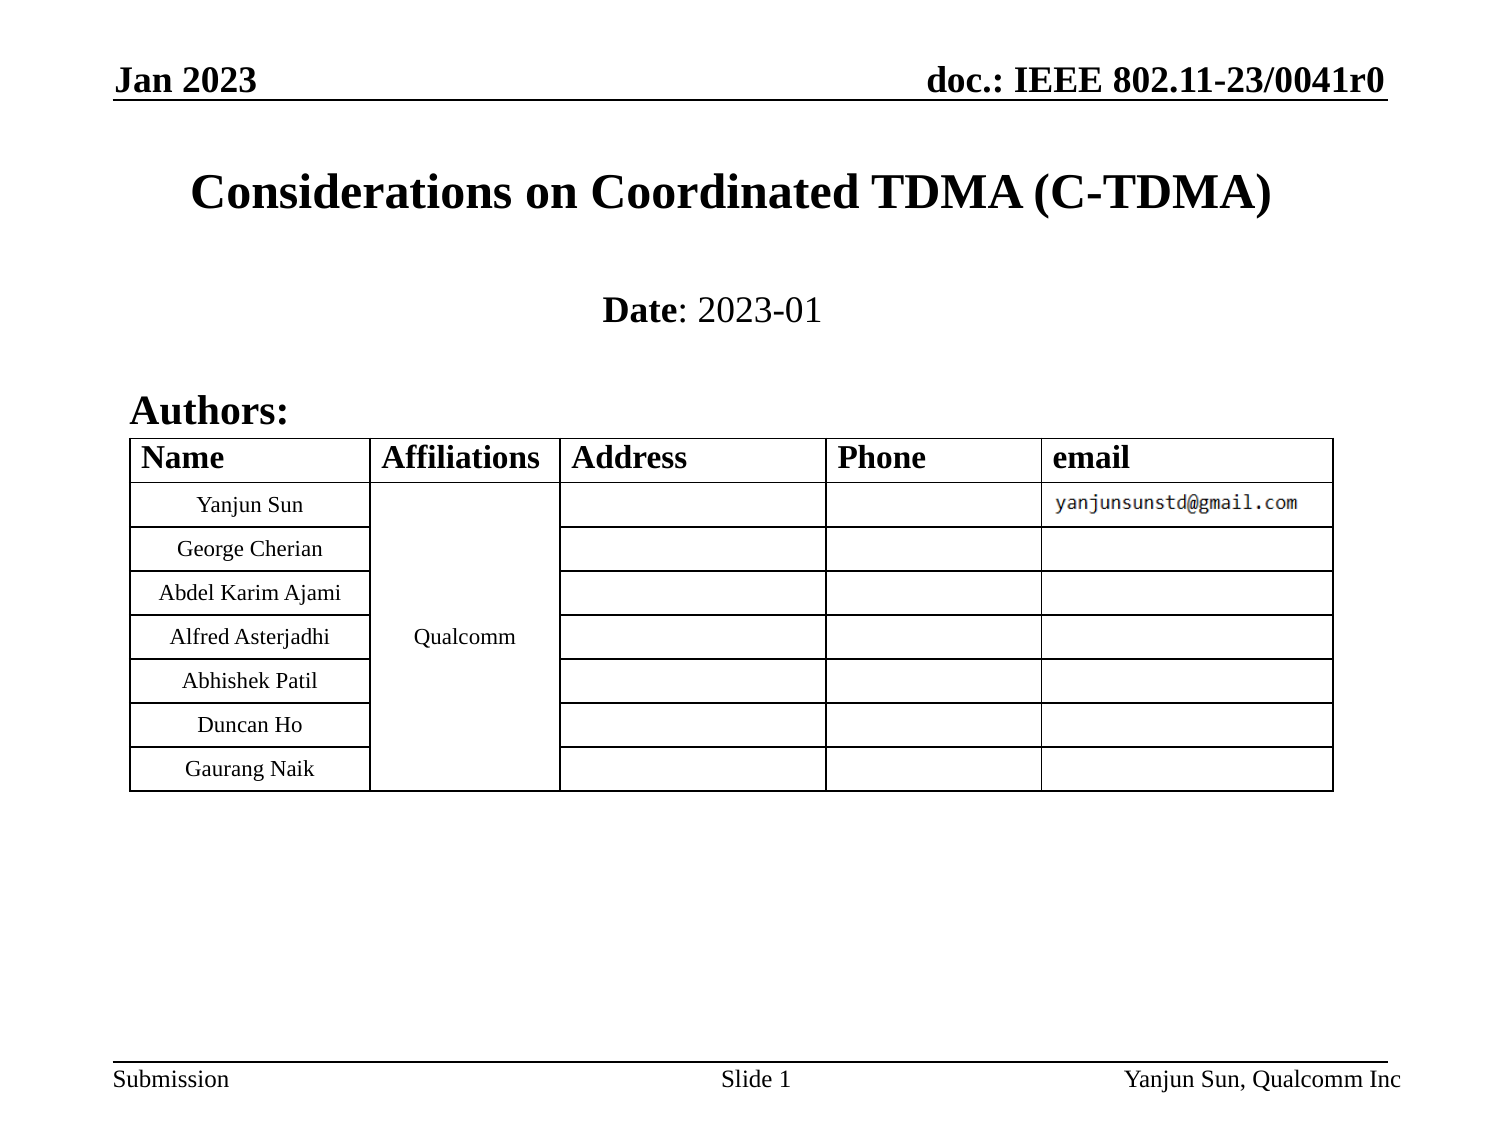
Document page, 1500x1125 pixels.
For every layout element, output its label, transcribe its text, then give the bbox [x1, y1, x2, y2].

table_cell Alfred Asterjadhi [131, 616, 369, 658]
table_cell [1042, 704, 1332, 746]
table_cell [1042, 528, 1332, 570]
table_cell [1042, 572, 1332, 614]
table_cell [827, 483, 1041, 526]
table_cell [827, 528, 1041, 570]
table_cell [827, 704, 1041, 746]
slide_number Slide 1 [712, 1061, 800, 1093]
table_cell [1042, 483, 1332, 526]
table_cell [561, 660, 825, 702]
table_cell [1042, 616, 1332, 658]
text_box Authors: [114, 374, 352, 438]
table_cell [561, 748, 825, 790]
table_cell Abhishek Patil [131, 660, 369, 702]
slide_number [114, 54, 259, 101]
table_cell [561, 572, 825, 614]
table_header Phone [827, 439, 1041, 482]
table_header email [1042, 439, 1332, 482]
table_cell [561, 704, 825, 746]
table_cell [561, 616, 825, 658]
table_cell [827, 748, 1041, 790]
table_cell Qualcomm [371, 483, 559, 790]
table_cell [1042, 748, 1332, 790]
table_cell [561, 528, 825, 570]
text_box Date: 2023-01 [32, 277, 1393, 347]
table_header Name [131, 439, 369, 482]
table_cell Duncan Ho [131, 704, 369, 746]
table_cell [1042, 660, 1332, 702]
table_cell Abdel Karim Ajami [131, 572, 369, 614]
table_cell Gaurang Naik [131, 748, 369, 790]
table_cell Yanjun Sun [131, 483, 369, 526]
table_cell [827, 660, 1041, 702]
footer Yanjun Sun, Qualcomm Inc [1120, 1061, 1402, 1093]
table_cell George Cherian [131, 528, 369, 570]
table_cell [561, 483, 825, 526]
title Considerations on Coordinated TDMA (C-TDMA) [93, 156, 1370, 222]
table_header Affiliations [371, 439, 559, 482]
table_header Address [561, 439, 825, 482]
table_cell [827, 616, 1041, 658]
picture [1049, 492, 1306, 518]
table_cell [827, 572, 1041, 614]
